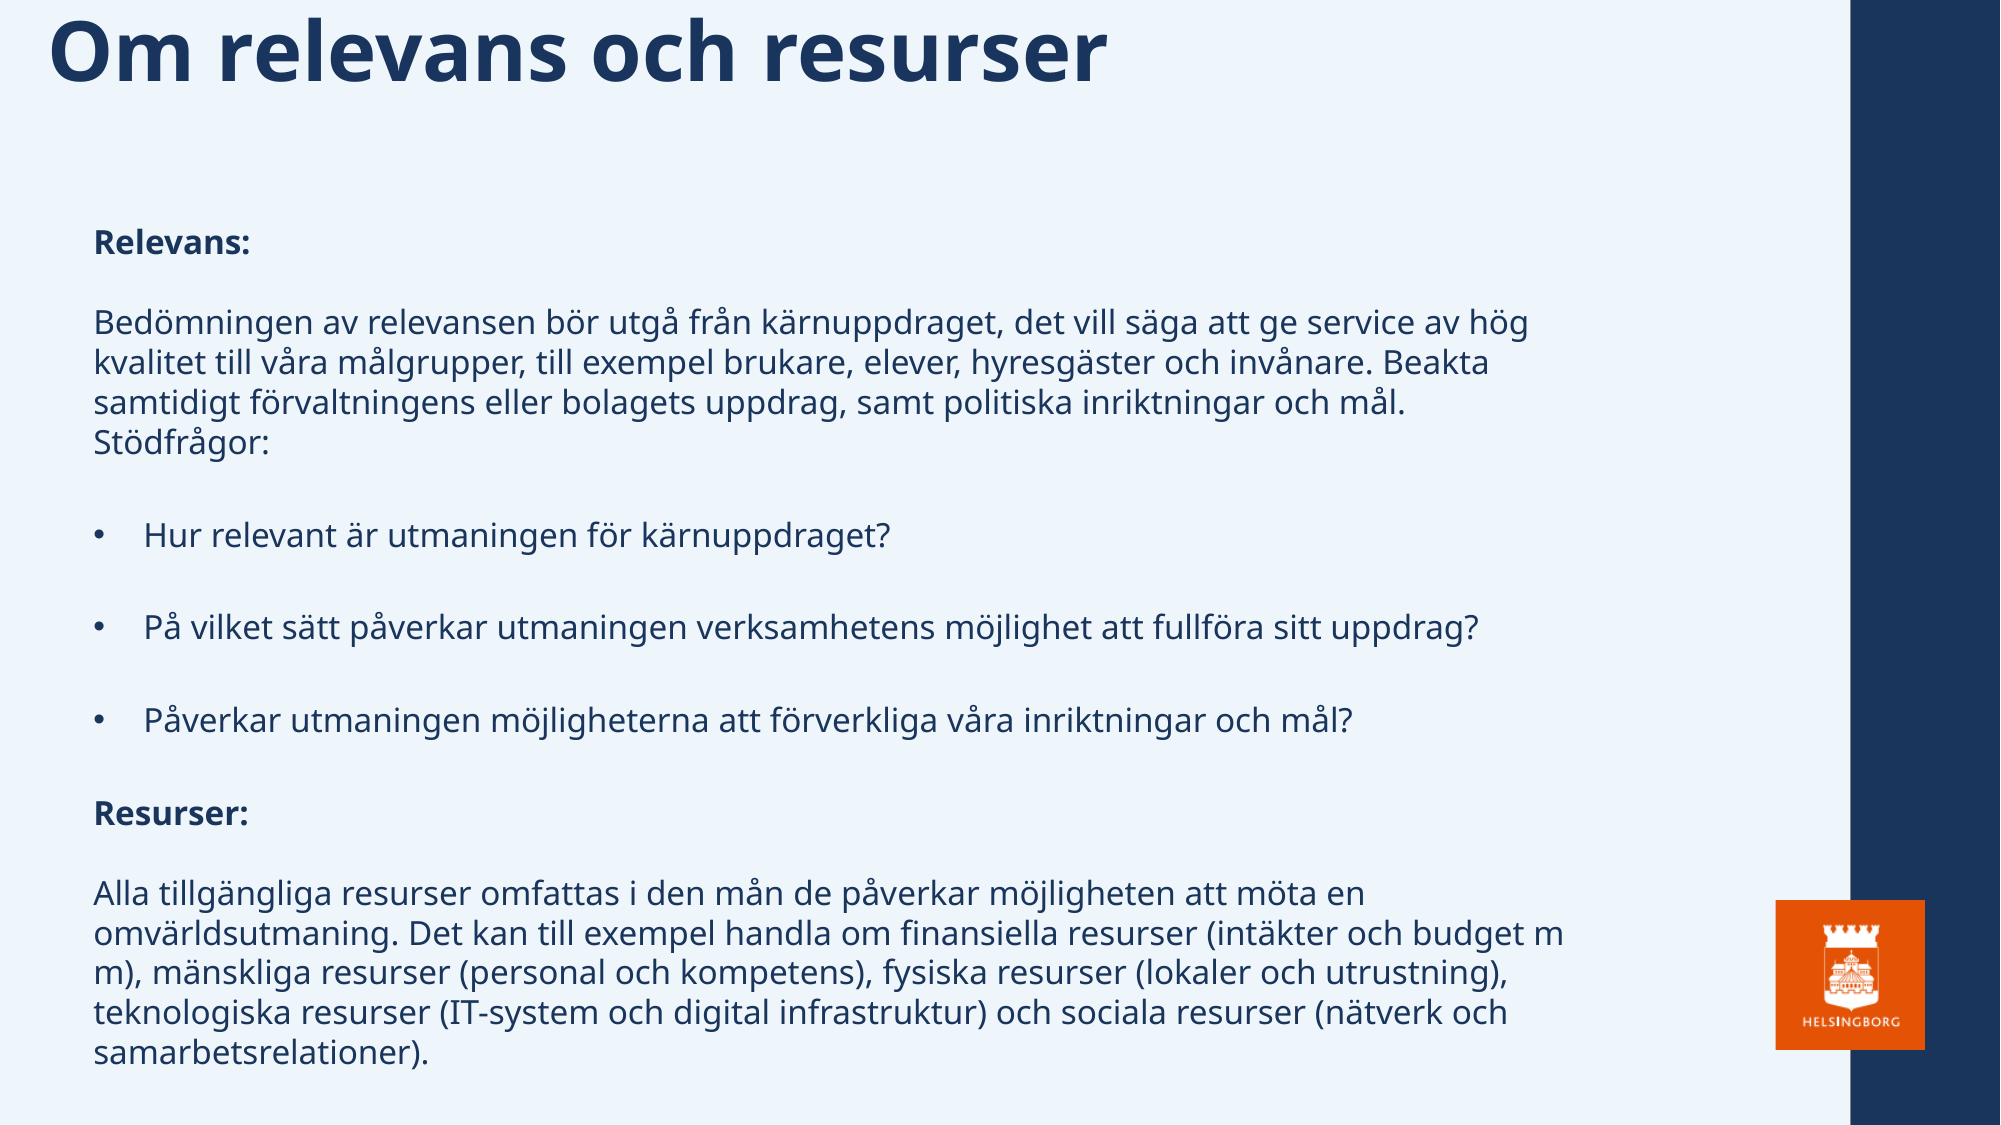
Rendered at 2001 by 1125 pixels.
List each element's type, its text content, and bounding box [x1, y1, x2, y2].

title Om relevans och resurser [47, 17, 1697, 200]
text_box Relevans: Bedömningen av relevansen bör utgå från kärnuppdraget, det vill säga att ge service av hög kvalitet till våra målgrupper, till exempel brukare, elever, hyresgäster och invånare. Beakta samtidigt förvaltningens eller bolagets uppdrag, samt politiska inriktningar och mål. Stödfrågor: Hur relevant är utmaningen för kärnuppdraget? På vilket sätt påverkar utmaningen verksamhetens möjlighet att fullföra sitt uppdrag? Påverkar utmaningen möjligheterna att förverkliga våra inriktningar och mål? Resurser: Alla tillgängliga resurser omfattas i den mån de påverkar möjligheten att möta en omvärldsutmaning. Det kan till exempel handla om finansiella resurser (intäkter och budget m m), mänskliga resurser (personal och kompetens), fysiska resurser (lokaler och utrustning), teknologiska resurser (IT-system och digital infrastruktur) och sociala resurser (nätverk och samarbetsrelationer). [78, 214, 1609, 1037]
